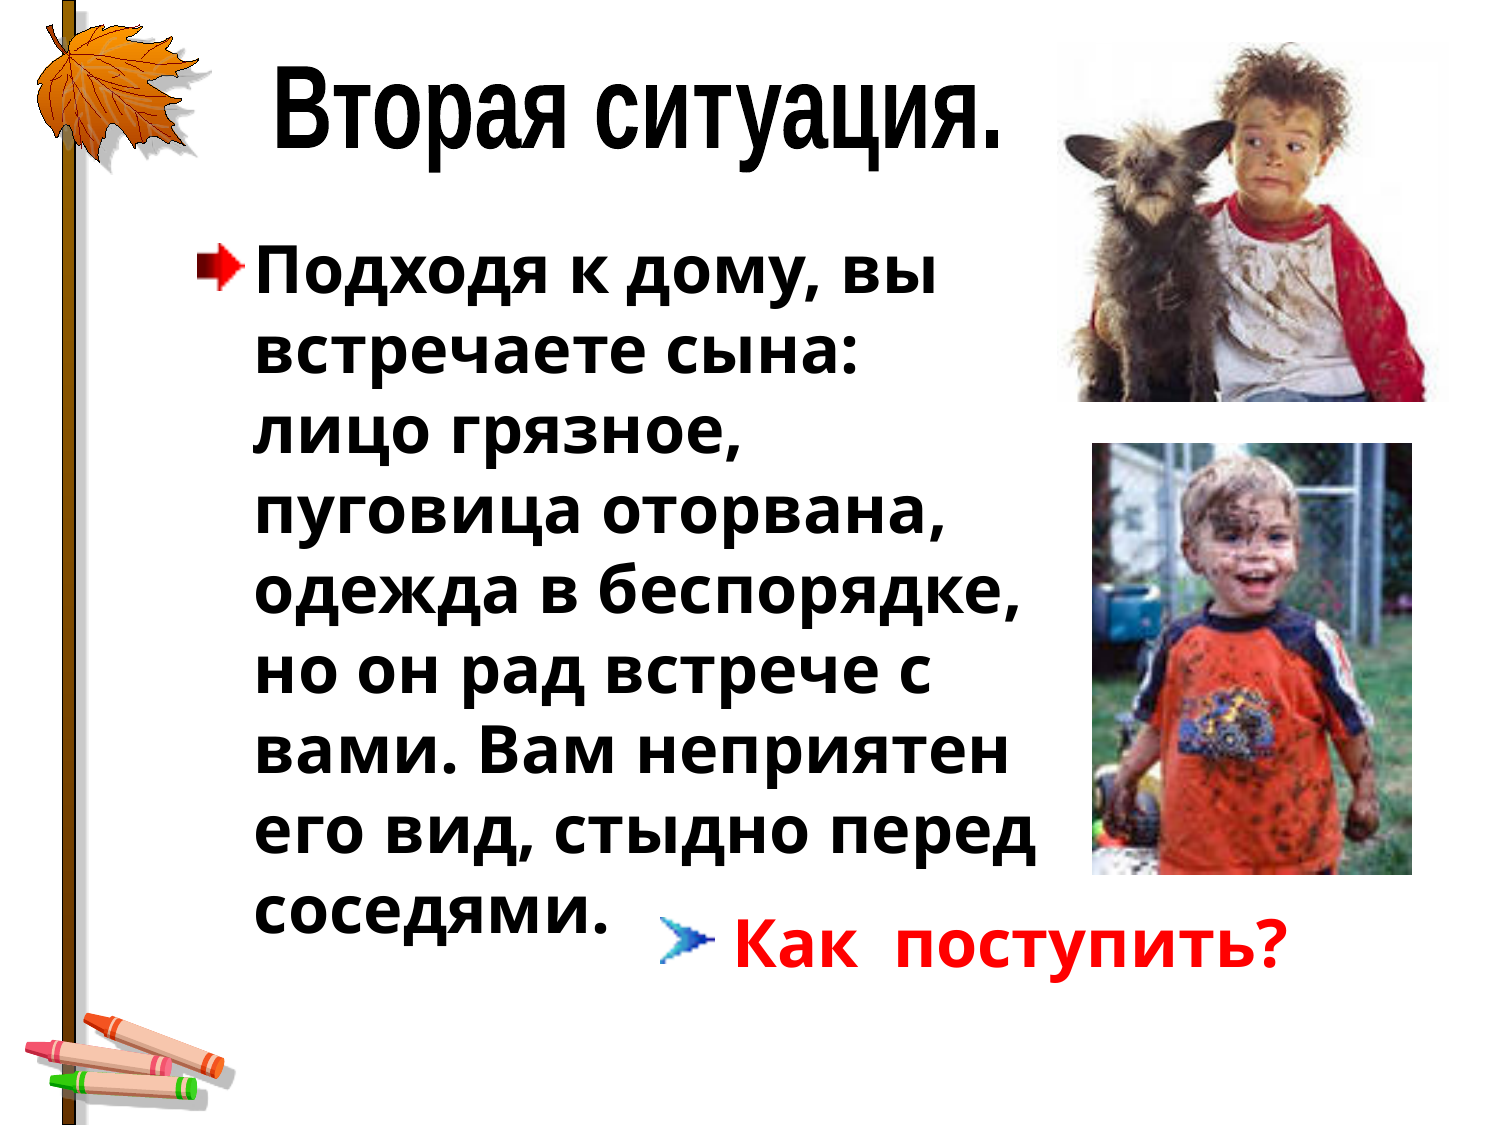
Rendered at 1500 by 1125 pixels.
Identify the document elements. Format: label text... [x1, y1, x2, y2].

text_box Как поступить? [608, 893, 1341, 1036]
picture [1056, 42, 1450, 402]
picture [1092, 443, 1412, 875]
picture [197, 243, 245, 291]
list Подходя к дому, вы встречаете сына: лицо грязное, пуговица оторвана, одежда в беспорядке, но он рад встрече с вами. Вам неприятен его вид, стыдно перед соседями. [183, 219, 1058, 905]
picture [660, 917, 715, 964]
